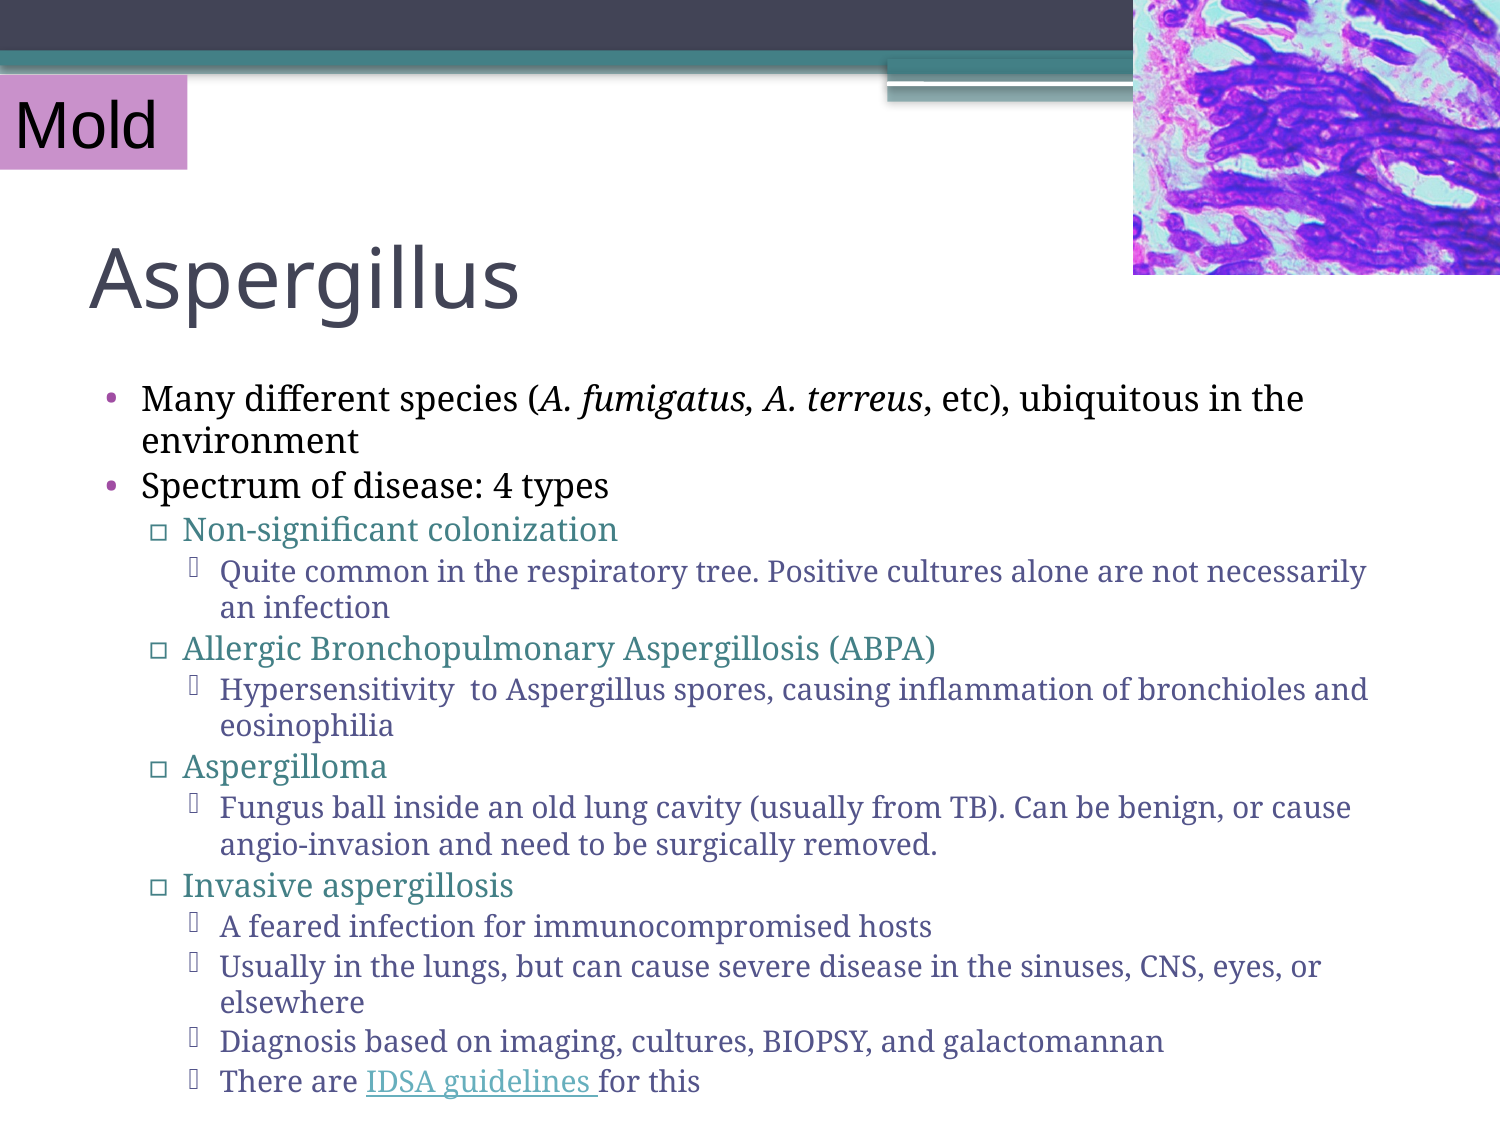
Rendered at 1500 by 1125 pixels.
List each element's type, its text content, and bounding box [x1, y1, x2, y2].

text_box Mold [0, 74, 188, 170]
title Aspergillus [75, 187, 1425, 363]
list Many different species (A. fumigatus, A. terreus, etc), ubiquitous in the environment Spectrum of disease: 4 types Non-significant colonization Quite common in the respiratory tree. Positive cultures alone are not necessarily an infection Allergic Bronchopulmonary Aspergillosis (ABPA) Hypersensitivity to Aspergillus spores, causing inflammation of bronchioles and eosinophilia Aspergilloma Fungus ball inside an old lung cavity (usually from TB). Can be benign, or cause angio-invasion and need to be surgically removed. Invasive aspergillosis A feared infection for immunocompromised hosts Usually in the lungs, but can cause severe disease in the sinuses, CNS, eyes, or elsewhere Diagnosis based on imaging, cultures, BIOPSY, and galactomannan There are IDSA guidelines for this [75, 368, 1425, 1113]
picture [1133, 0, 1500, 276]
